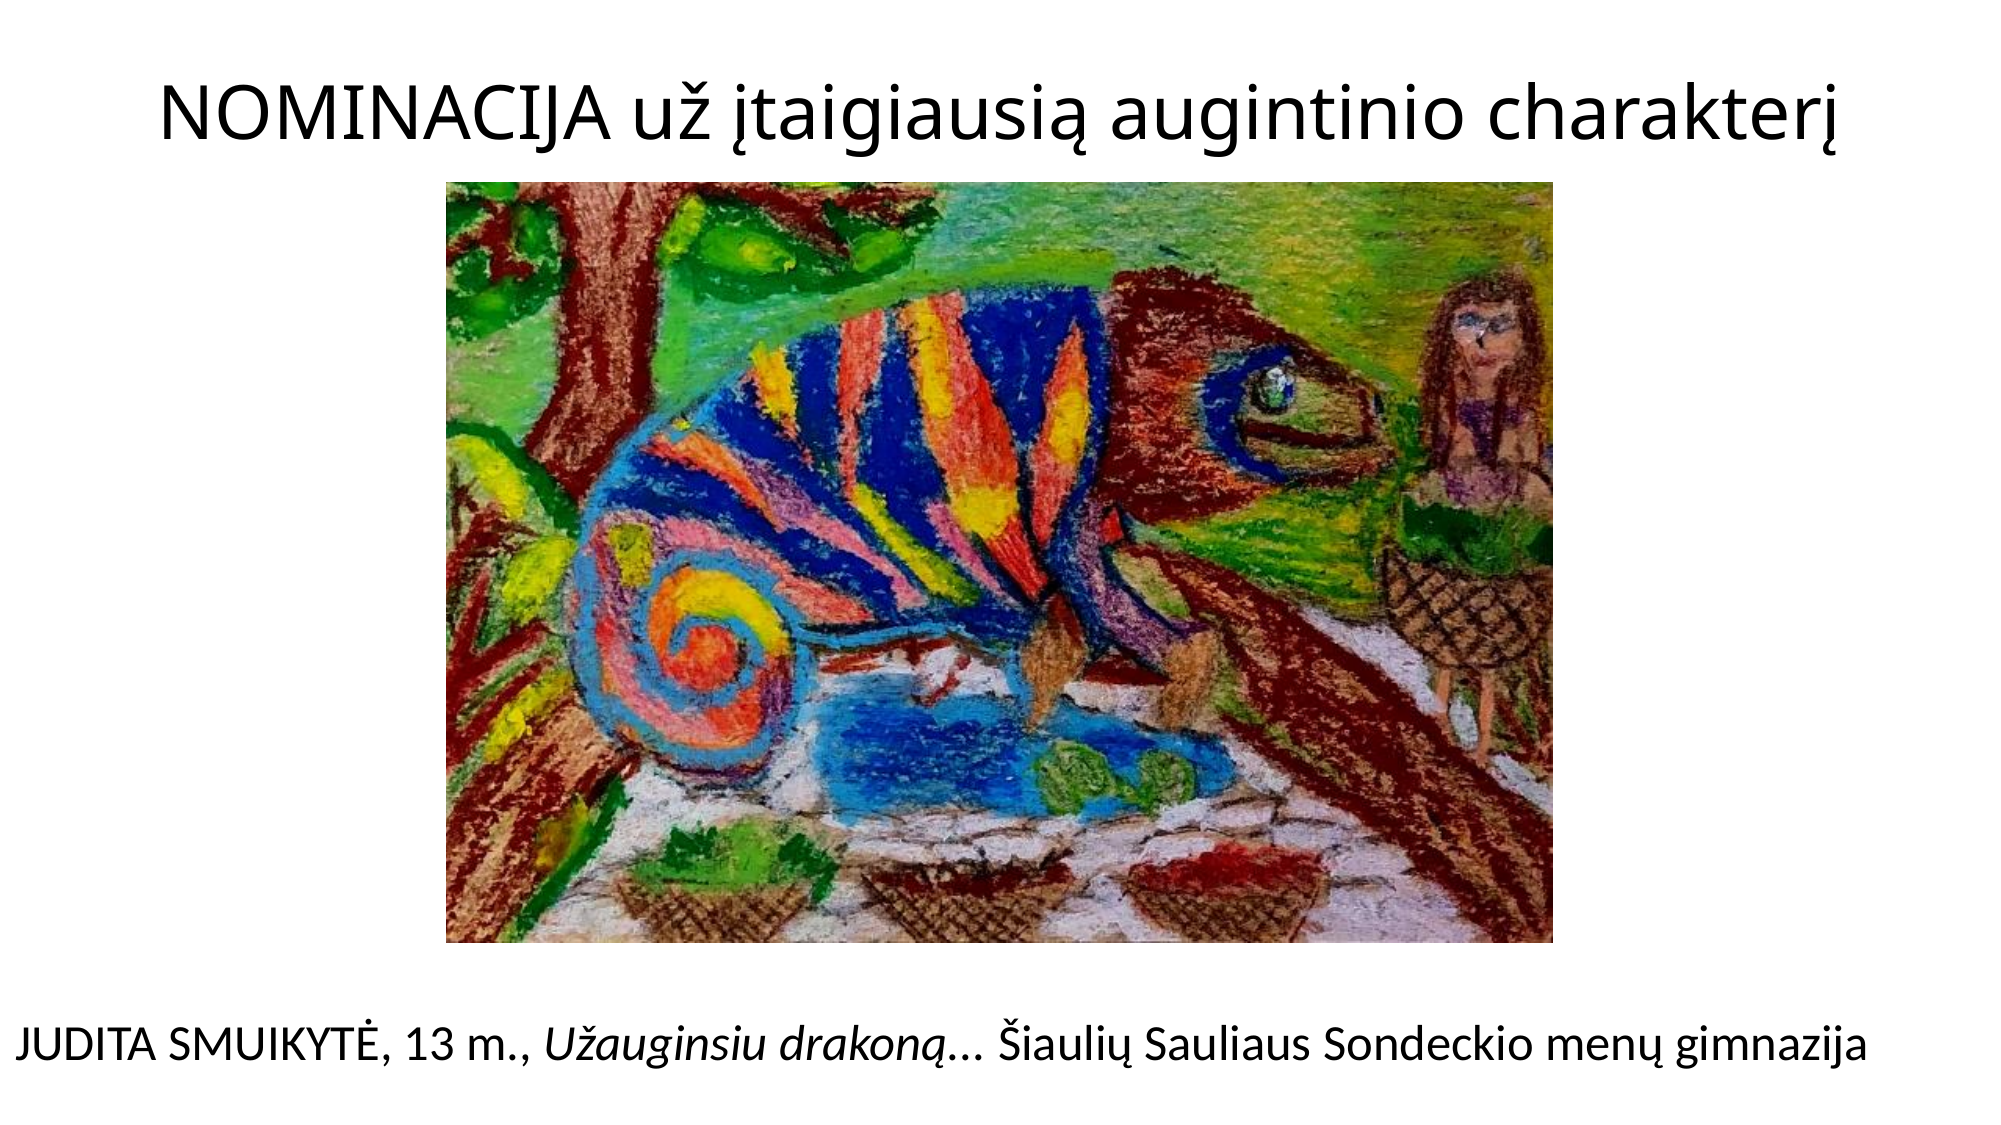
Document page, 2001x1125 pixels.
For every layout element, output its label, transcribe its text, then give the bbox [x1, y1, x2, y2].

picture [446, 182, 1554, 943]
title NOMINACIJA už įtaigiausią augintinio charakterį [137, 59, 1863, 172]
list JUDITA SMUIKYTĖ, 13 m., Užauginsiu drakoną... Šiaulių Sauliaus Sondeckio menų gimnazija [0, 1009, 2000, 1121]
